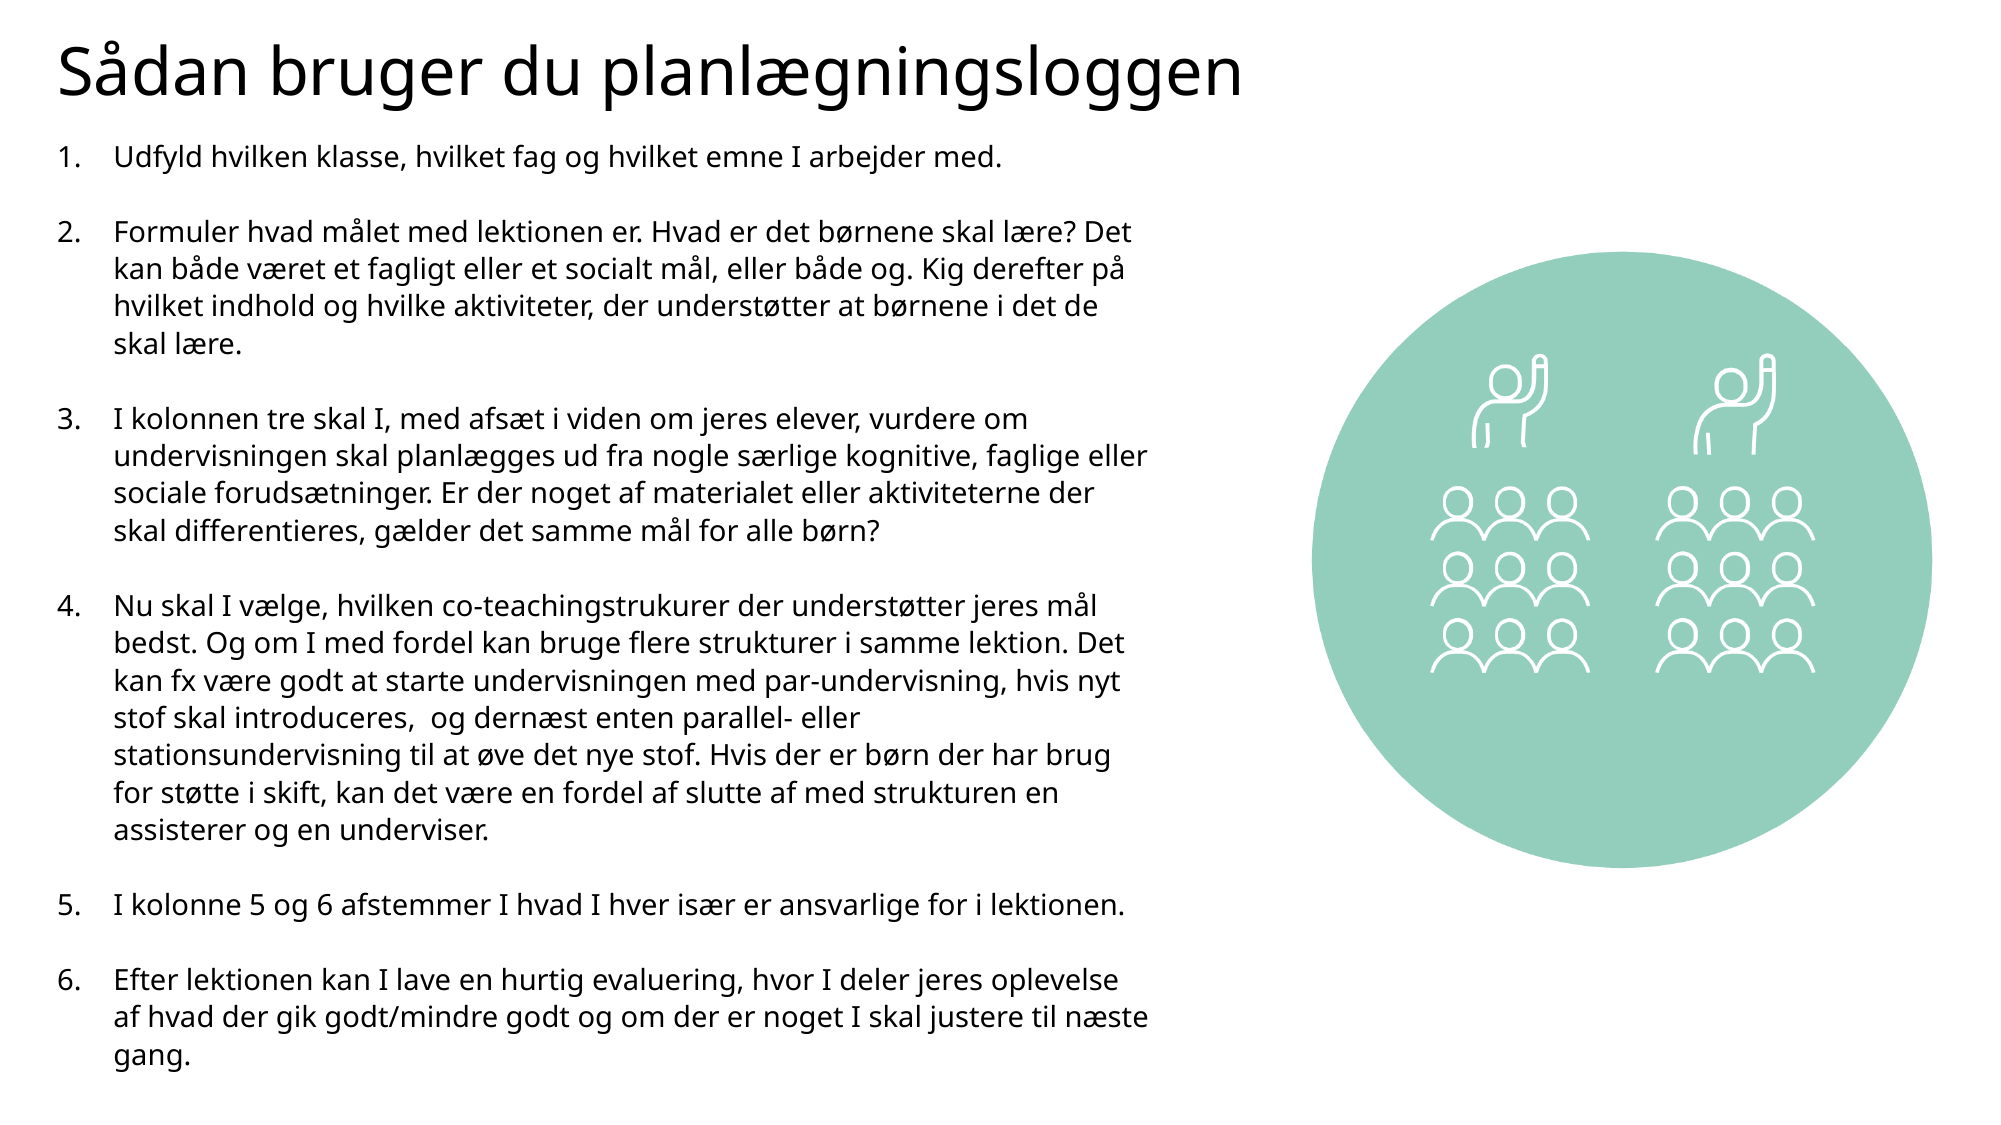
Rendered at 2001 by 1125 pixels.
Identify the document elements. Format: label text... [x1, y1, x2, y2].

title Sådan bruger du planlægningsloggen [41, 0, 1690, 118]
picture [1294, 248, 1963, 877]
list Udfyld hvilken klasse, hvilket fag og hvilket emne I arbejder med. Formuler hvad målet med lektionen er. Hvad er det børnene skal lære? Det kan både været et fagligt eller et socialt mål, eller både og. Kig derefter på hvilket indhold og hvilke aktiviteter, der understøtter at børnene i det de skal lære. I kolonnen tre skal I, med afsæt i viden om jeres elever, vurdere om undervisningen skal planlægges ud fra nogle særlige kognitive, faglige eller sociale forudsætninger. Er der noget af materialet eller aktiviteterne der skal differentieres, gælder det samme mål for alle børn? Nu skal I vælge, hvilken co-teachingstrukurer der understøtter jeres mål bedst. Og om I med fordel kan bruge flere strukturer i samme lektion. Det kan fx være godt at starte undervisningen med par-undervisning, hvis nyt stof skal introduceres, og dernæst enten parallel- eller stationsundervisning til at øve det nye stof. Hvis der er børn der har brug for støtte i skift, kan det være en fordel af slutte af med strukturen en assisterer og en underviser. I kolonne 5 og 6 afstemmer I hvad I hver især er ansvarlige for i lektionen. Efter lektionen kan I lave en hurtig evaluering, hvor I deler jeres oplevelse af hvad der gik godt/mindre godt og om der er noget I skal justere til næste gang. [41, 128, 1166, 1088]
